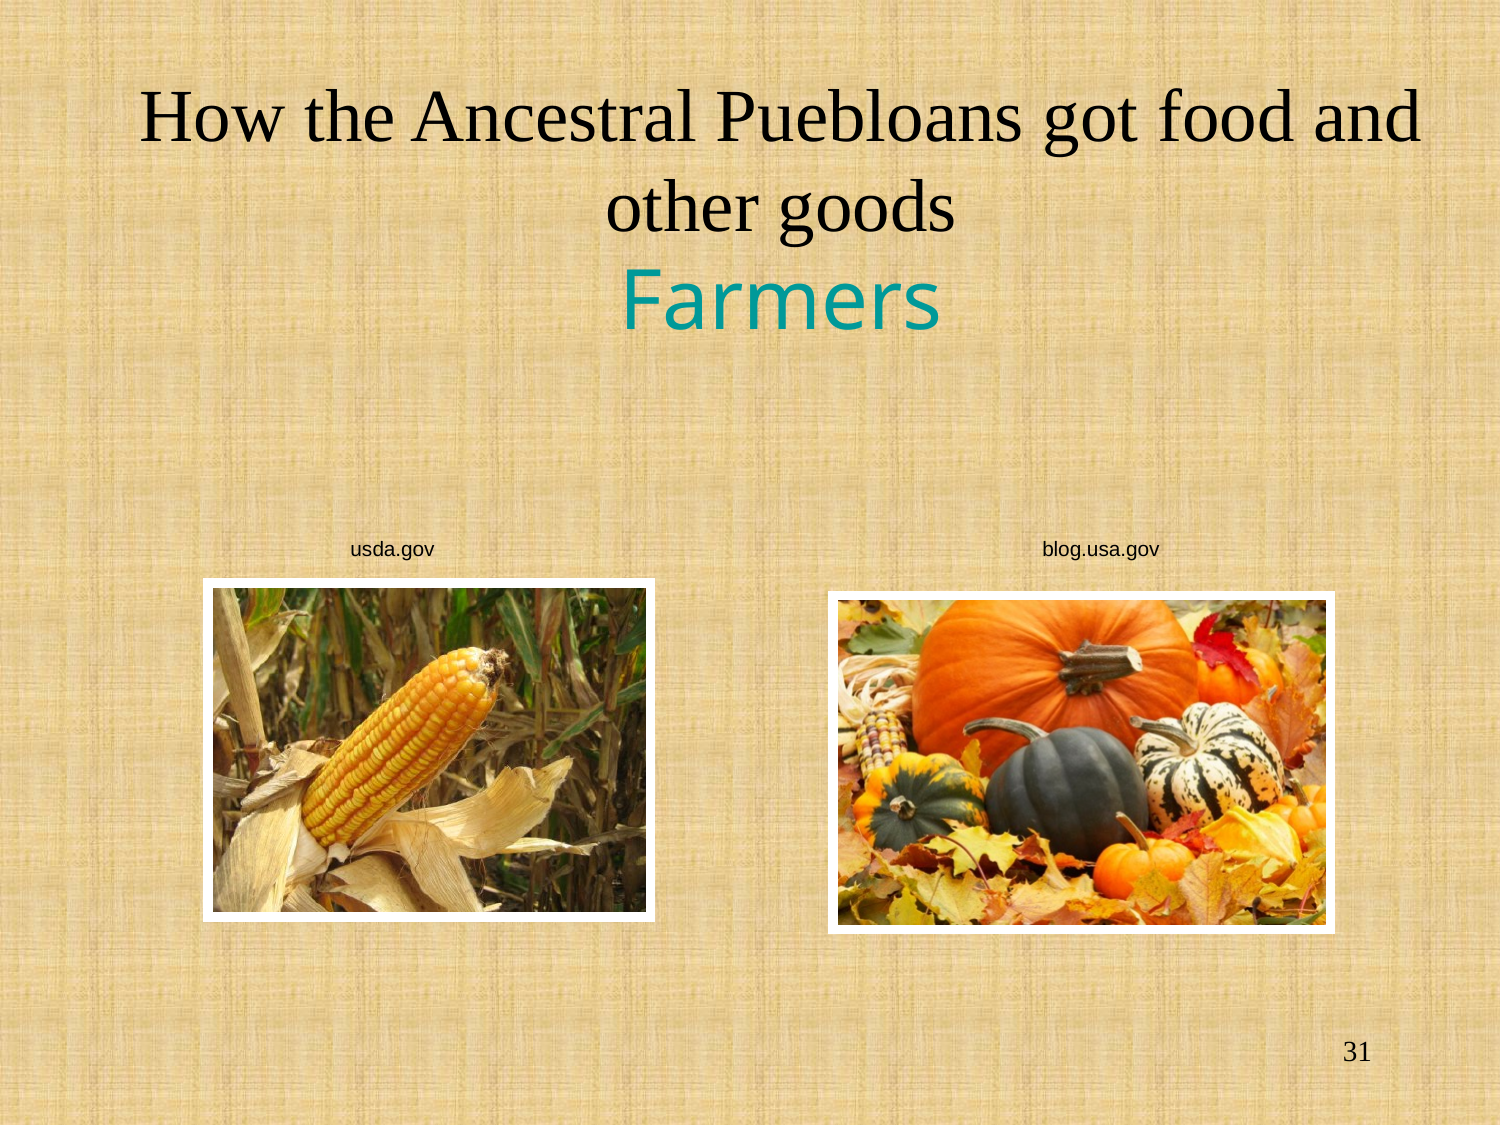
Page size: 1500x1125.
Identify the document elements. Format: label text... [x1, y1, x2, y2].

text_box blog.usa.gov [1027, 528, 1175, 568]
picture [0, 0, 1500, 1125]
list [837, 599, 1326, 926]
text_box usda.gov [335, 528, 450, 568]
title How the Ancestral Puebloans got food and other goods Farmers [112, 62, 1450, 250]
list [212, 587, 646, 913]
slide_number 31 [1074, 1025, 1388, 1100]
